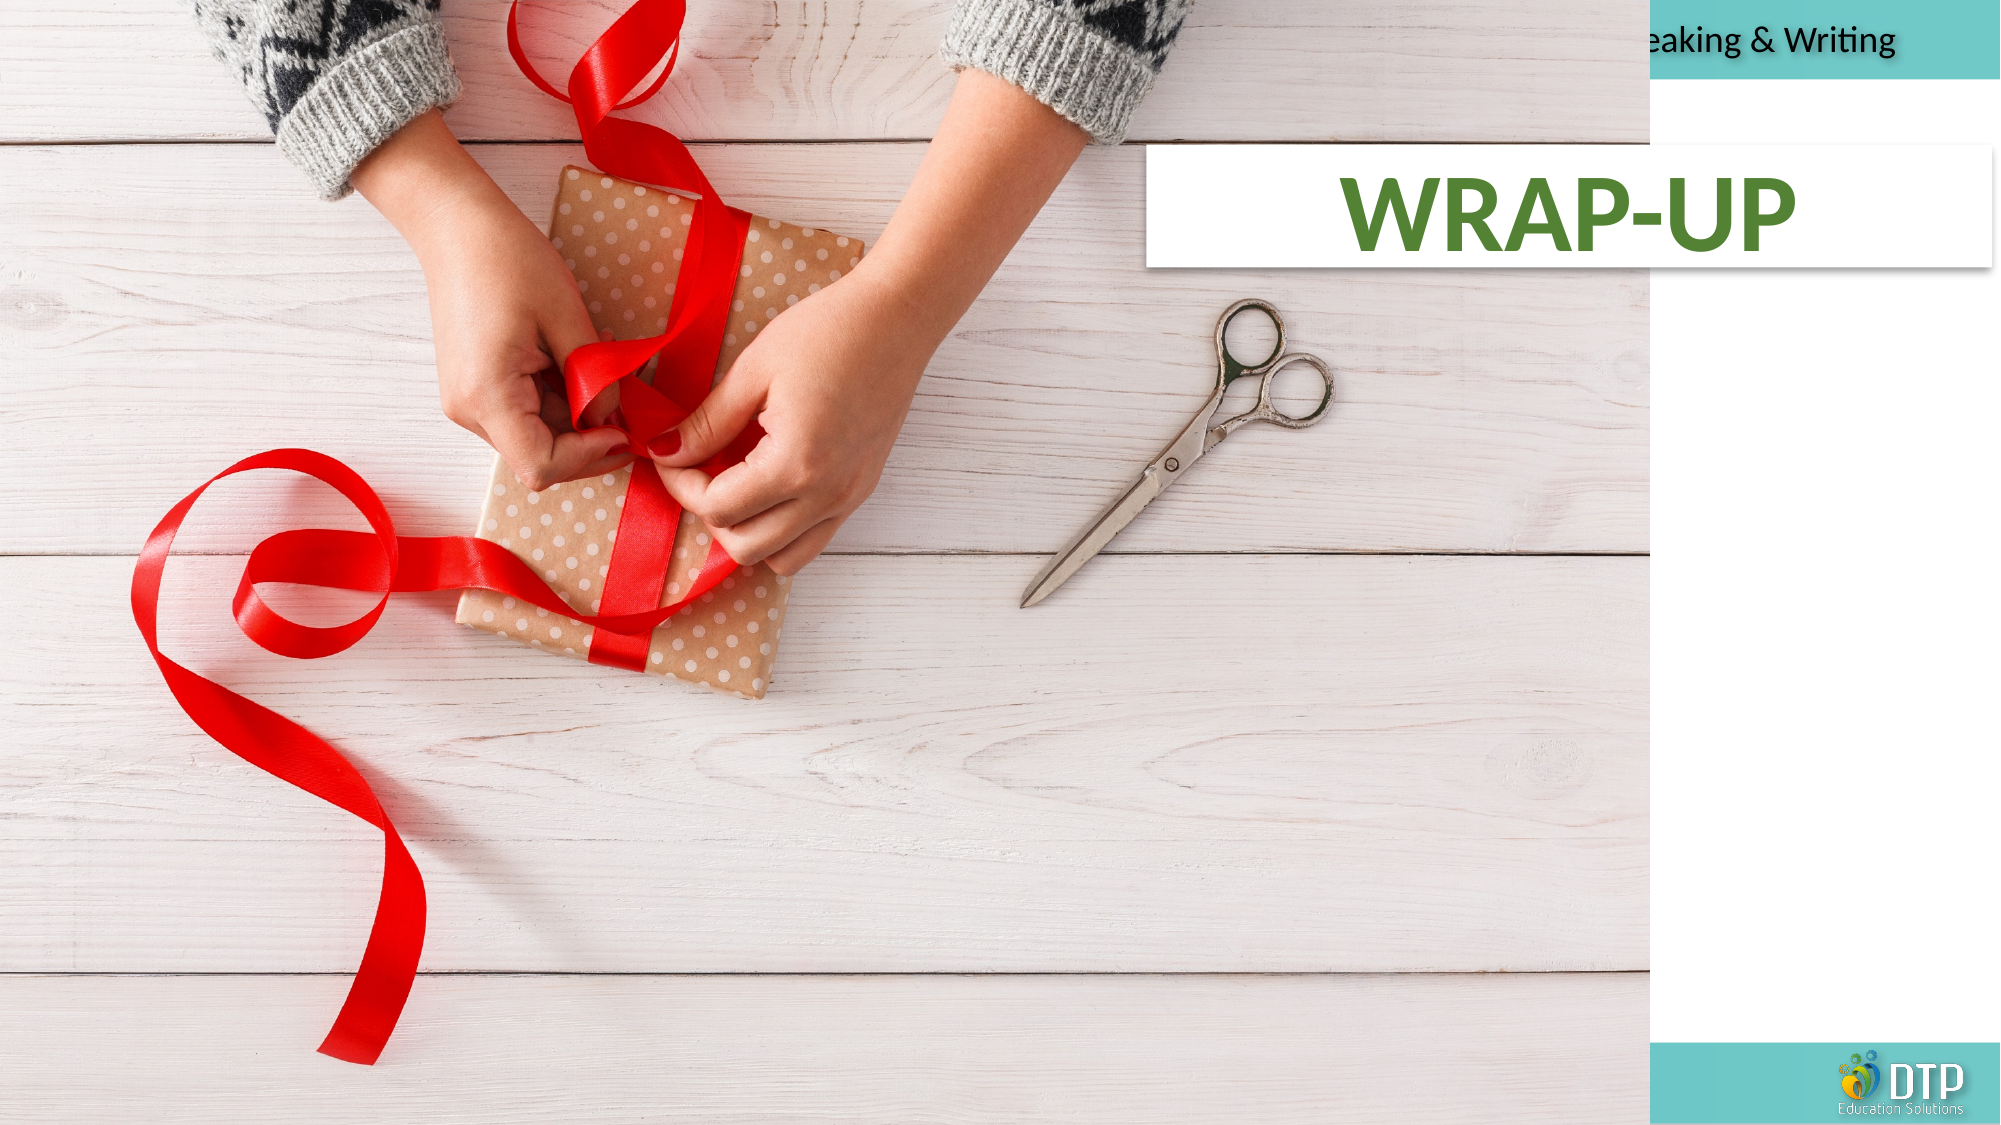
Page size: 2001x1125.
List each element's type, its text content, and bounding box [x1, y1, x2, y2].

picture [0, 0, 2000, 1125]
text_box WRAP-UP [1650, 144, 1993, 268]
